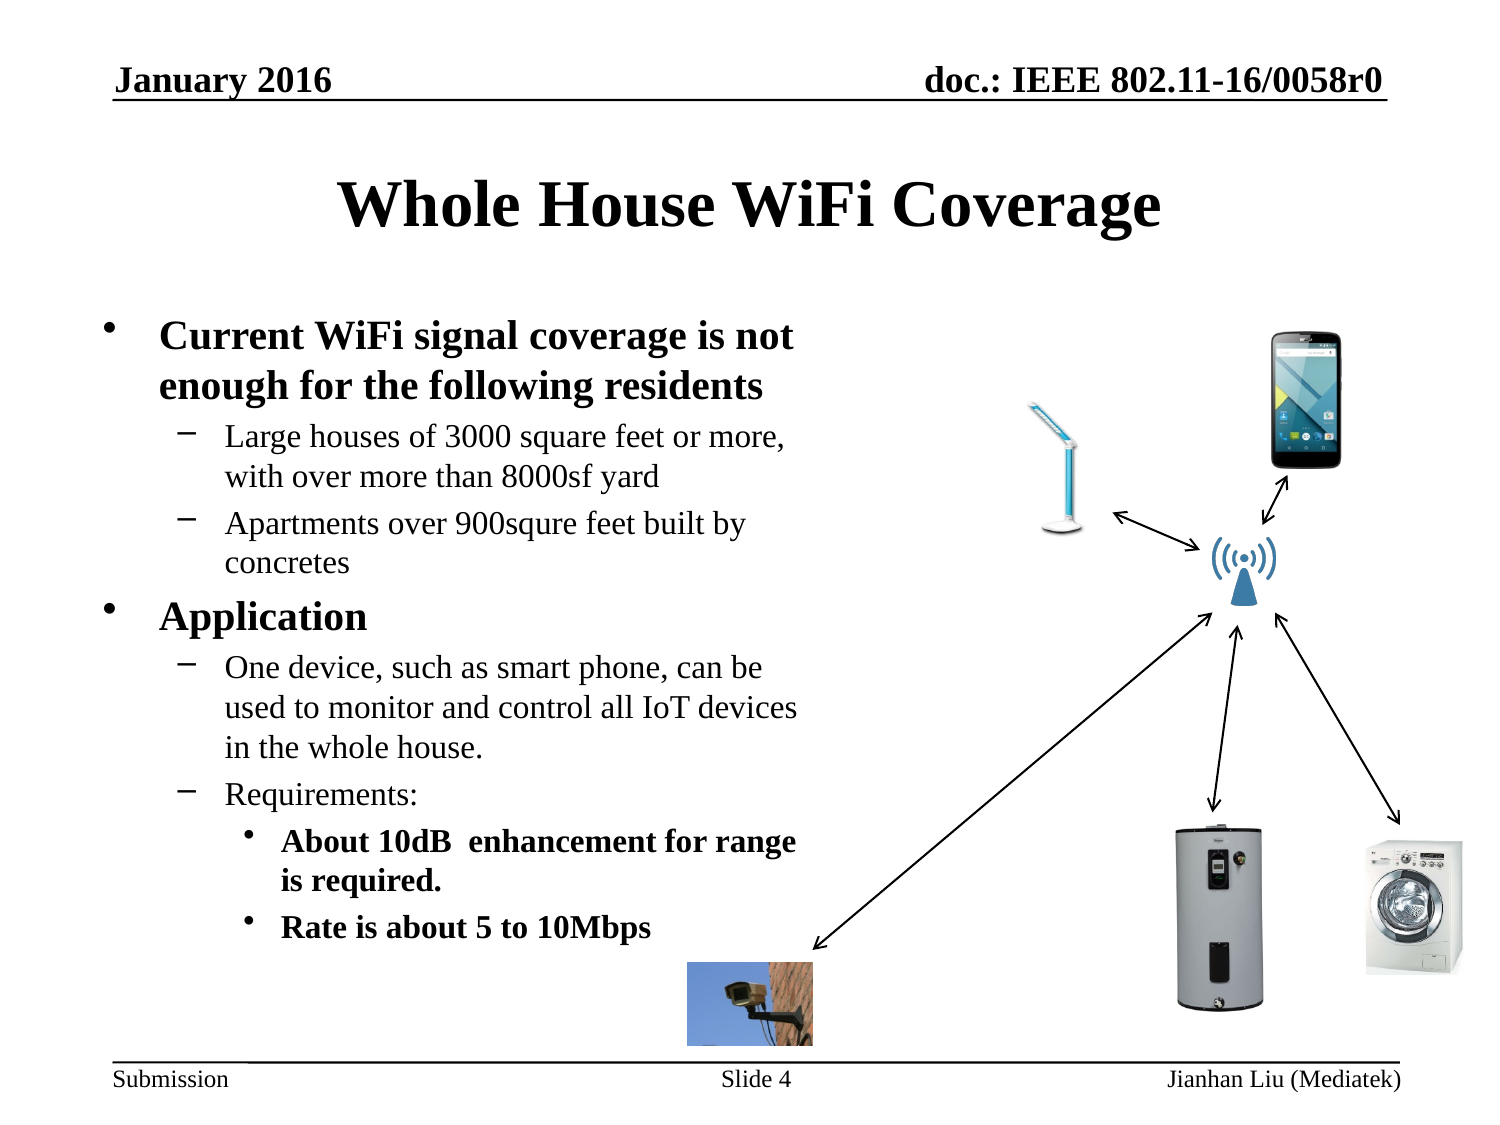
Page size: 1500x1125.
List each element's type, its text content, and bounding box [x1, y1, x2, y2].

picture [987, 399, 1126, 538]
picture [1237, 330, 1376, 469]
picture [1362, 837, 1466, 976]
picture [1212, 537, 1276, 606]
picture [687, 962, 813, 1046]
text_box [1216, 624, 1238, 813]
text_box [1262, 474, 1288, 526]
footer Jianhan Liu (Mediatek) [1163, 1061, 1402, 1093]
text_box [1112, 512, 1201, 551]
slide_number Slide 4 [712, 1061, 800, 1093]
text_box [1274, 612, 1401, 826]
title Whole House WiFi Coverage [112, 112, 1388, 288]
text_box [812, 612, 1213, 951]
picture [1174, 824, 1264, 1015]
list Current WiFi signal coverage is not enough for the following residents Large houses of 3000 square feet or more, with over more than 8000sf yard Apartments over 900squre feet built by concretes Application One device, such as smart phone, can be used to monitor and control all IoT devices in the whole house. Requirements: About 10dB enhancement for range is required. Rate is about 5 to 10Mbps [87, 299, 826, 1013]
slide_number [114, 54, 335, 101]
